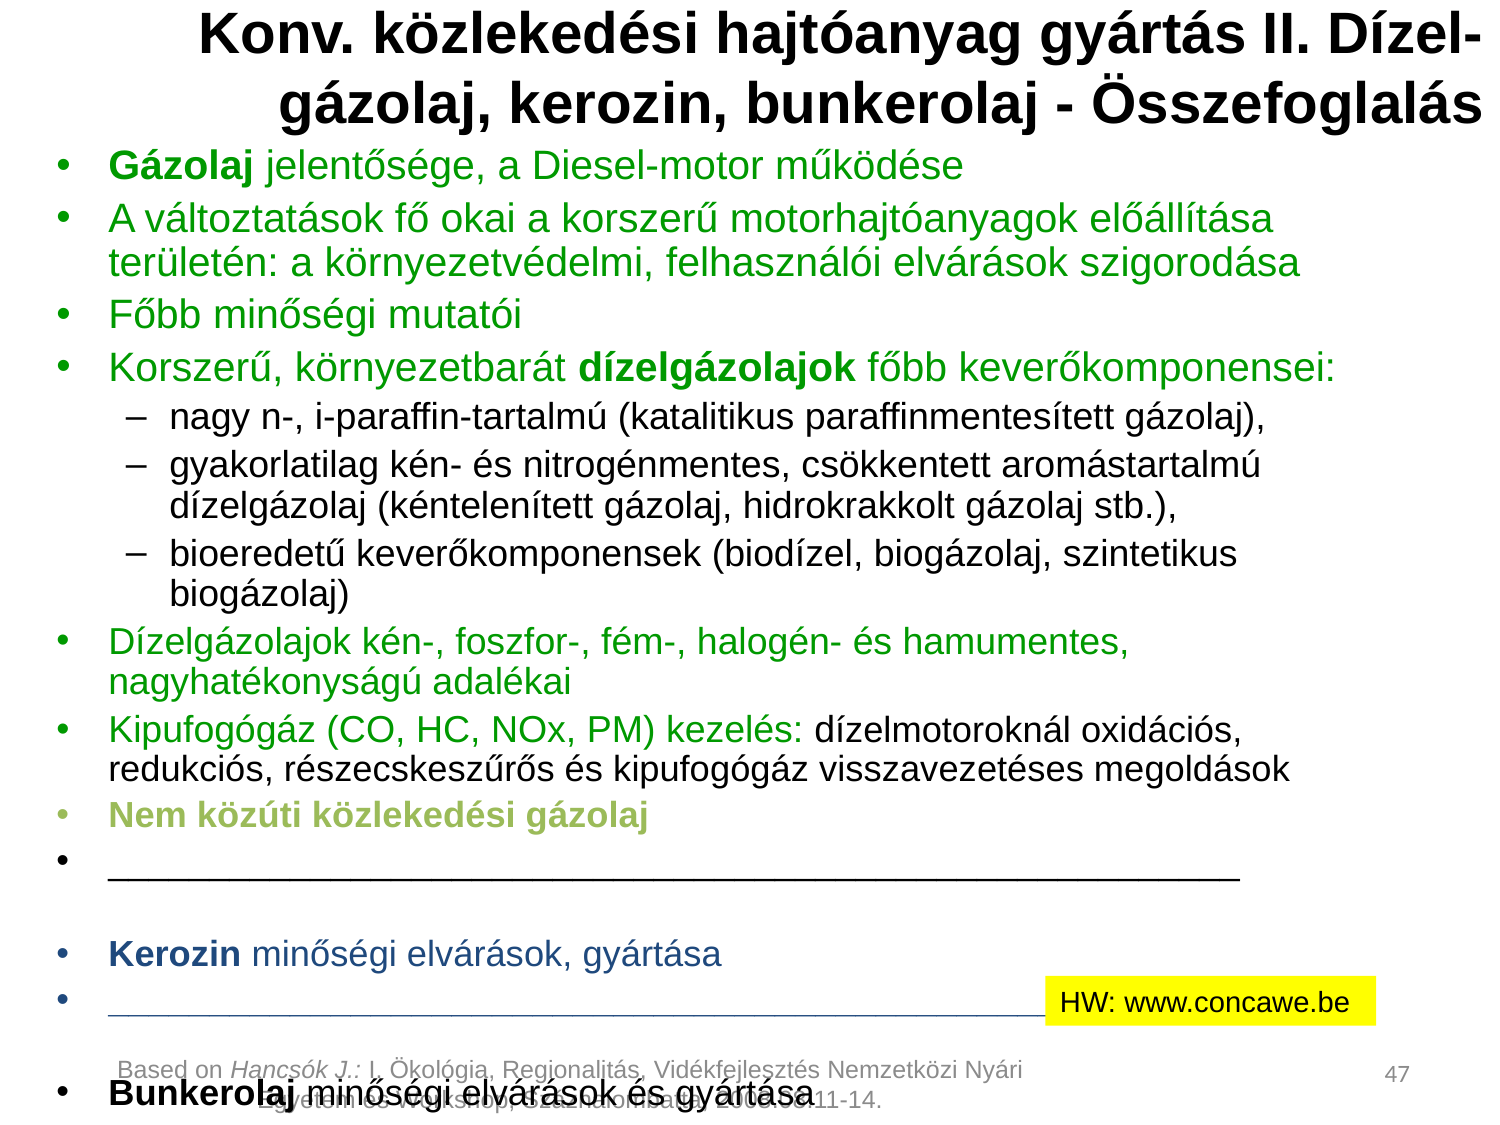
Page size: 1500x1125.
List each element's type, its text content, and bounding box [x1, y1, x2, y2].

title Konv. közlekedési hajtóanyag gyártás II. Dízel-gázolaj, kerozin, bunkerolaj - Összefoglalás [75, 0, 1500, 160]
list Gázolaj jelentősége, a Diesel-motor működése A változtatások fő okai a korszerű motorhajtóanyagok előállítása területén: a környezetvédelmi, felhasználói elvárások szigorodása Főbb minőségi mutatói Korszerű, környezetbarát dízelgázolajok főbb keverőkomponensei: nagy n-, i-paraffin-tartalmú (katalitikus paraffinmentesített gázolaj), gyakorlatilag kén- és nitrogénmentes, csökkentett aromástartalmú dízelgázolaj (kéntelenített gázolaj, hidrokrakkolt gázolaj stb.), bioeredetű keverőkomponensek (biodízel, biogázolaj, szintetikus biogázolaj) Dízelgázolajok kén-, foszfor-, fém-, halogén- és hamumentes, nagyhatékonyságú adalékai Kipufogógáz (CO, HC, NOx, PM) kezelés: dízelmotoroknál oxidációs, redukciós, részecskeszűrős és kipufogógáz visszavezetéses megoldások Nem közúti közlekedési gázolaj ________________________________________________________ Kerozin minőségi elvárások, gyártása ________________________________________________________ Bunkerolaj minőségi elvárások és gyártása [41, 137, 1433, 1125]
text_box HW: www.concawe.be [1045, 975, 1377, 1026]
